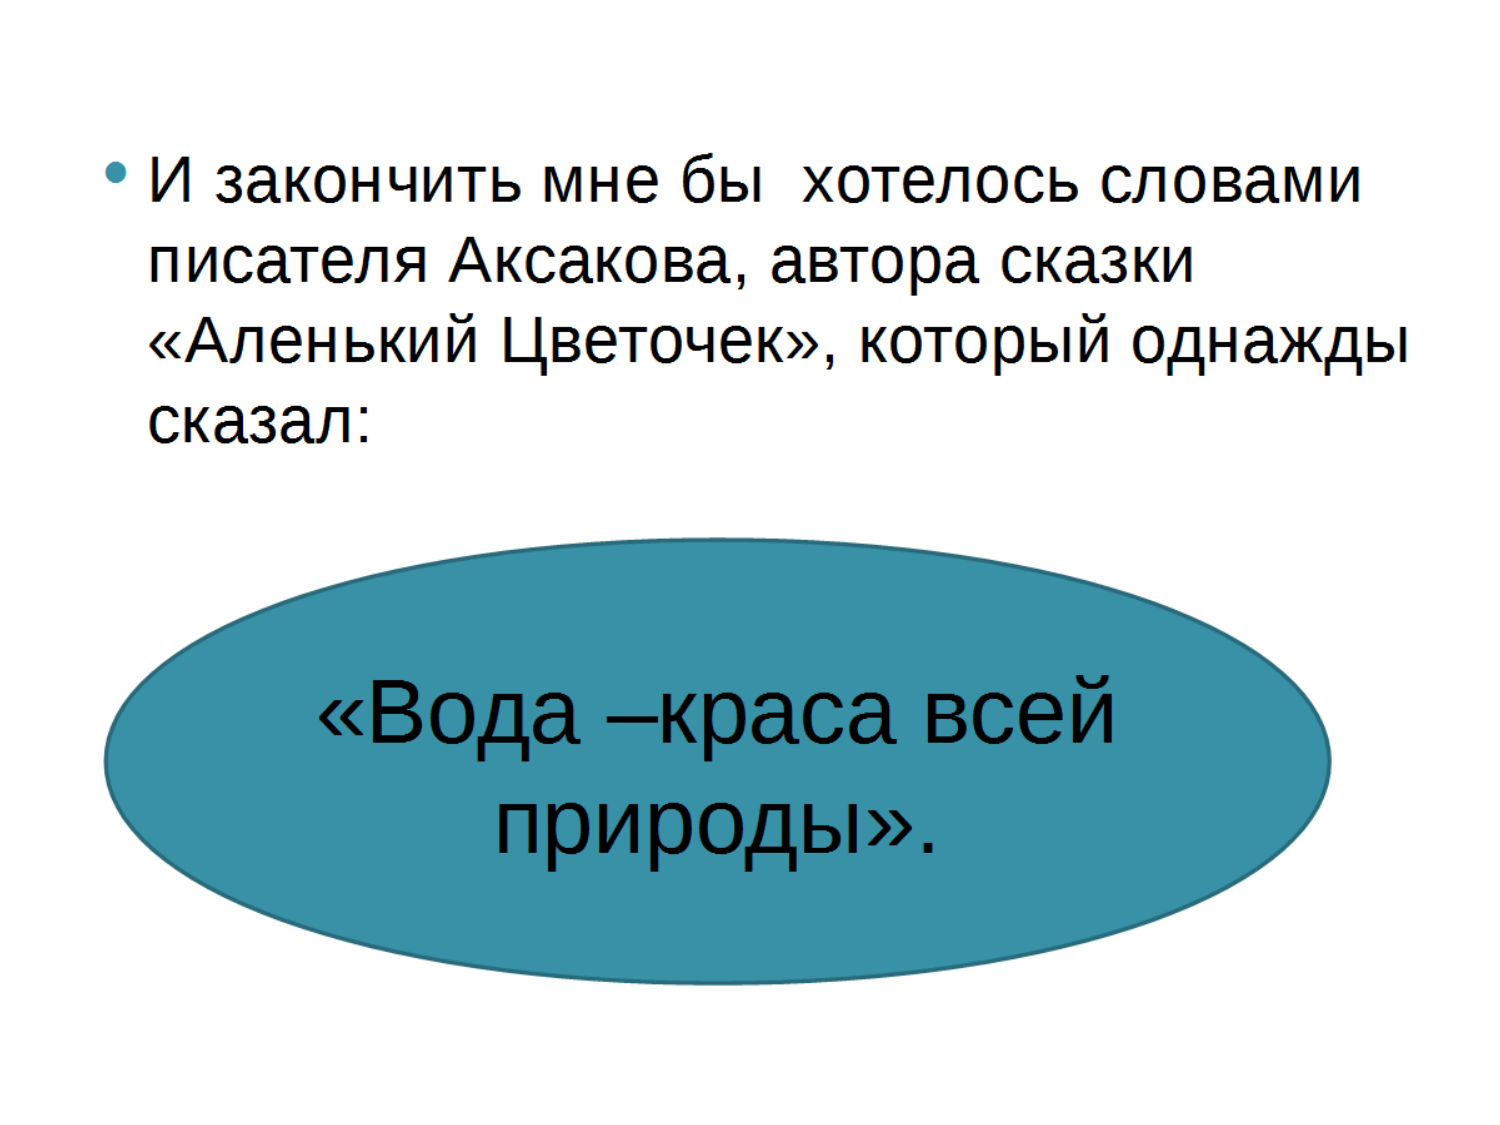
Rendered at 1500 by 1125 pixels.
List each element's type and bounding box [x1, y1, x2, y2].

picture [71, 128, 1429, 997]
